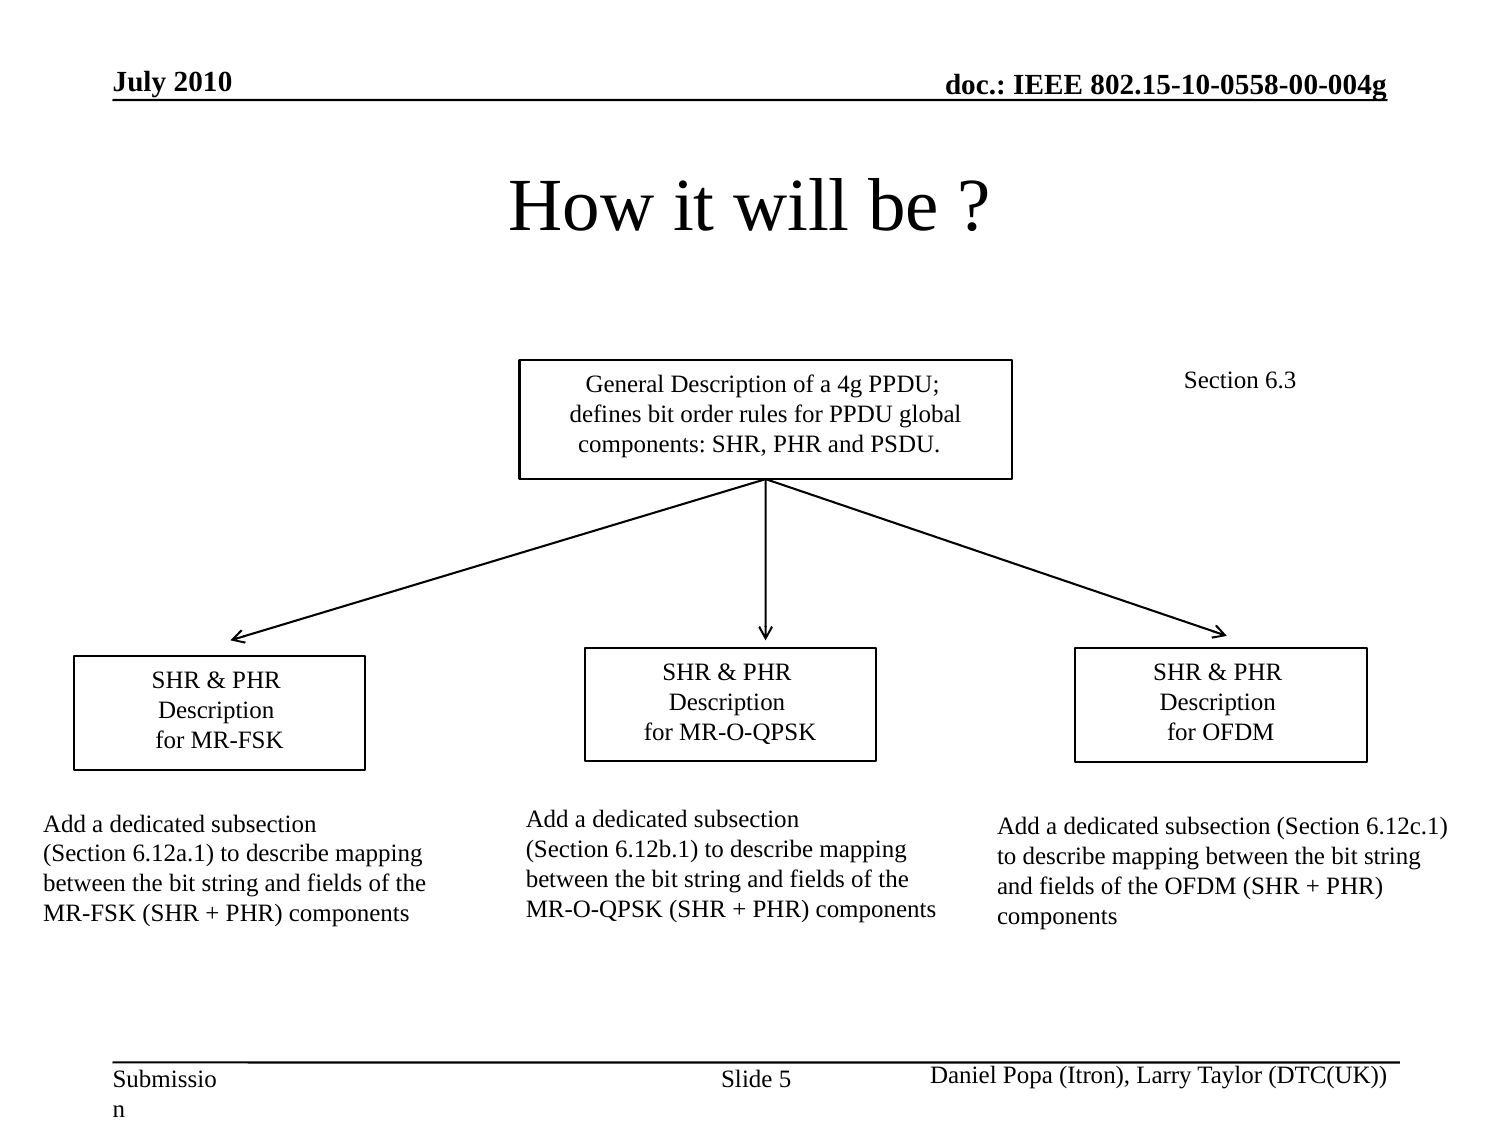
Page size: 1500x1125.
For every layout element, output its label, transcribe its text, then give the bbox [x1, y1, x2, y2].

text_box Add a dedicated subsection (Section 6.12a.1) to describe mapping between the bit string and fields of the MR-FSK (SHR + PHR) components [28, 799, 448, 935]
text_box General Description of a 4g PPDU; defines bit order rules for PPDU global components: SHR, PHR and PSDU. [583, 360, 912, 480]
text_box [917, 326, 1075, 789]
slide_number Slide 5 [712, 1061, 800, 1093]
text_box SHR & PHR Description for OFDM [1080, 648, 1367, 762]
text_box Add a dedicated subsection (Section 6.12b.1) to describe mapping between the bit string and fields of the MR-O-QPSK (SHR + PHR) components [511, 795, 952, 931]
title How it will be ? [112, 112, 1388, 288]
text_box Section 6.3 [1169, 355, 1312, 401]
text_box Add a dedicated subsection (Section 6.12c.1) to describe mapping between the bit string and fields of the OFDM (SHR + PHR) components [982, 802, 1470, 937]
text_box SHR & PHR Description for MR-FSK [73, 656, 366, 771]
text_box SHR & PHR Description for MR-O-QPSK [584, 647, 876, 762]
footer Daniel Popa (Itron), Larry Taylor (DTC(UK)) [911, 1058, 1388, 1119]
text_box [417, 291, 579, 828]
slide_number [112, 62, 376, 98]
